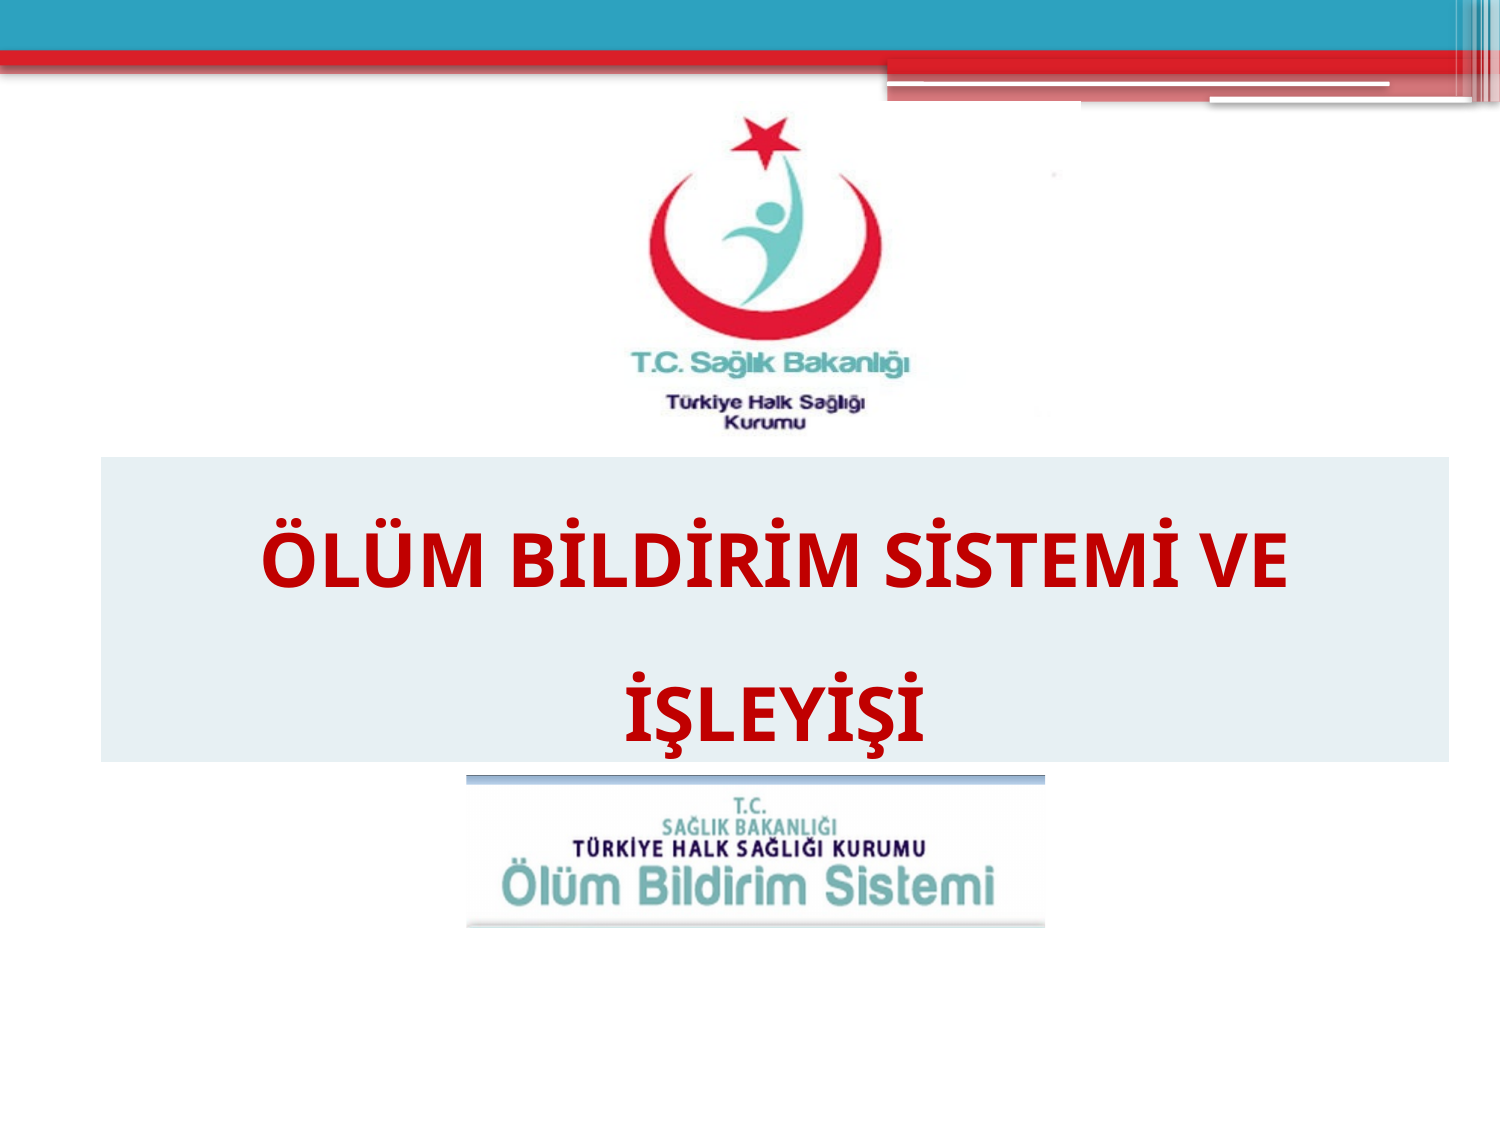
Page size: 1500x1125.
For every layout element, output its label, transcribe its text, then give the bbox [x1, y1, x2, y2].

table_header ÖLÜM BİLDİRİM SİSTEMİ VE İŞLEYİŞİ [101, 457, 1449, 762]
picture [466, 774, 1046, 928]
picture [442, 101, 1081, 445]
